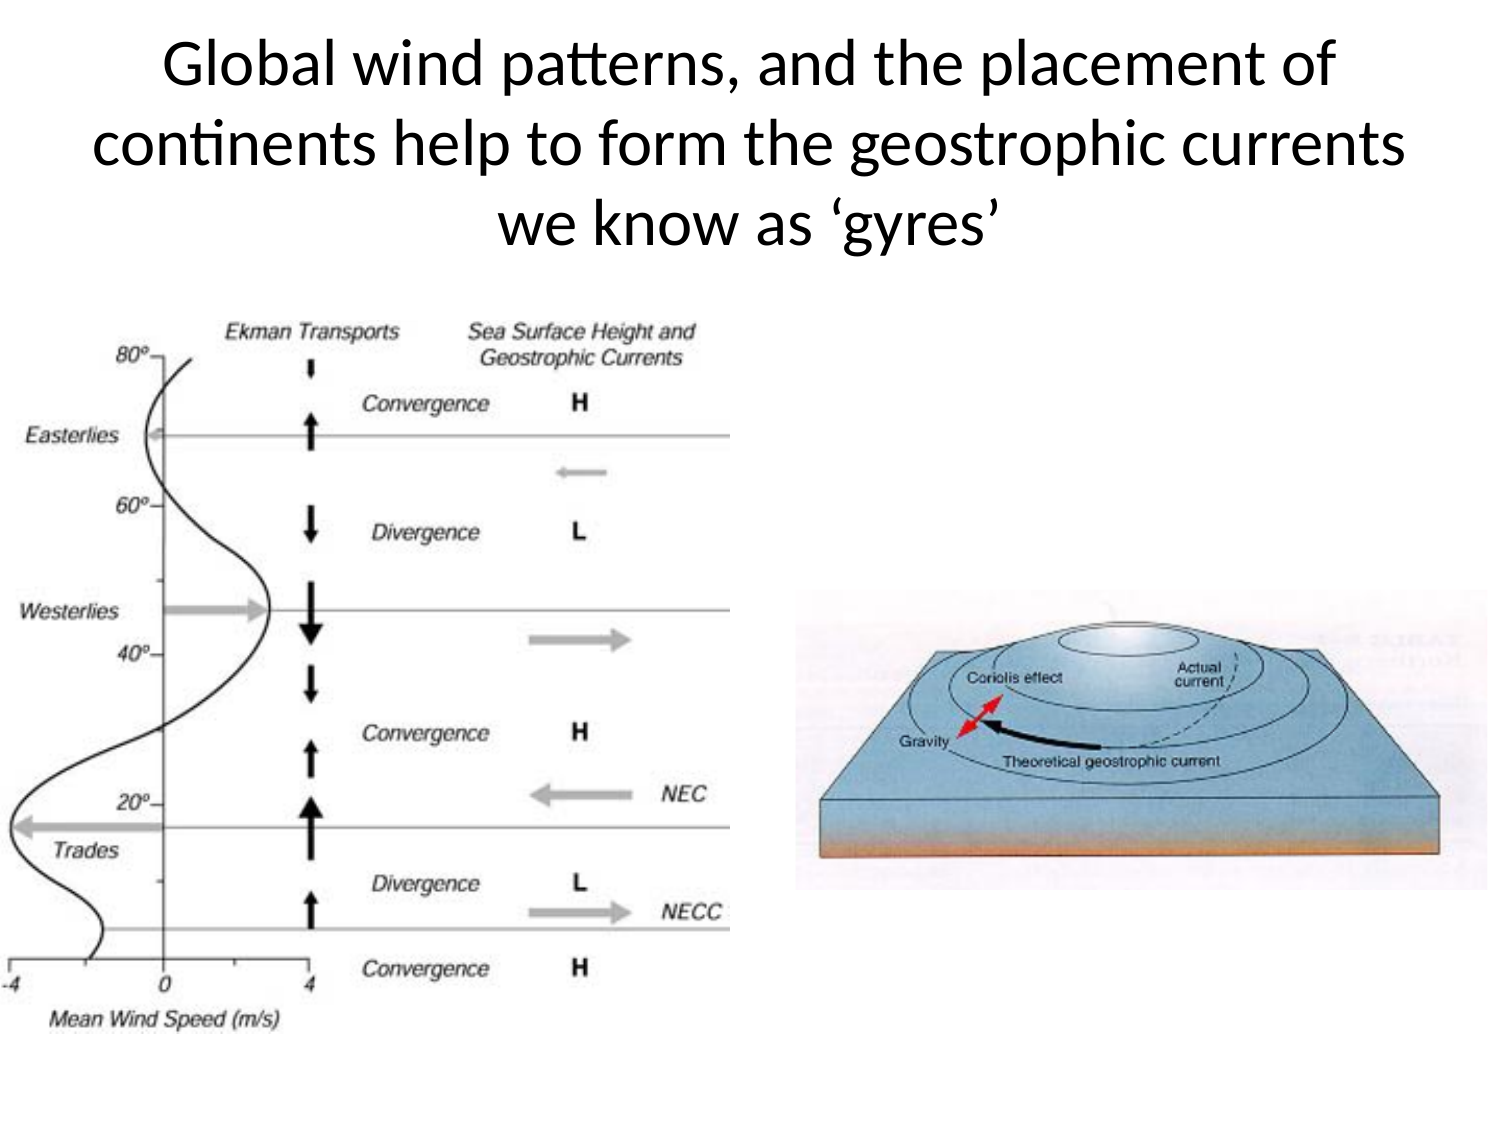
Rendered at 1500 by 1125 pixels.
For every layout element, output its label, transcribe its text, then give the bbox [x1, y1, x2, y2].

text_box Global wind patterns, and the placement of continents help to form the geostrophic currents we know as ‘gyres’ [75, 45, 1425, 233]
picture [0, 320, 730, 1034]
picture [772, 582, 1500, 890]
